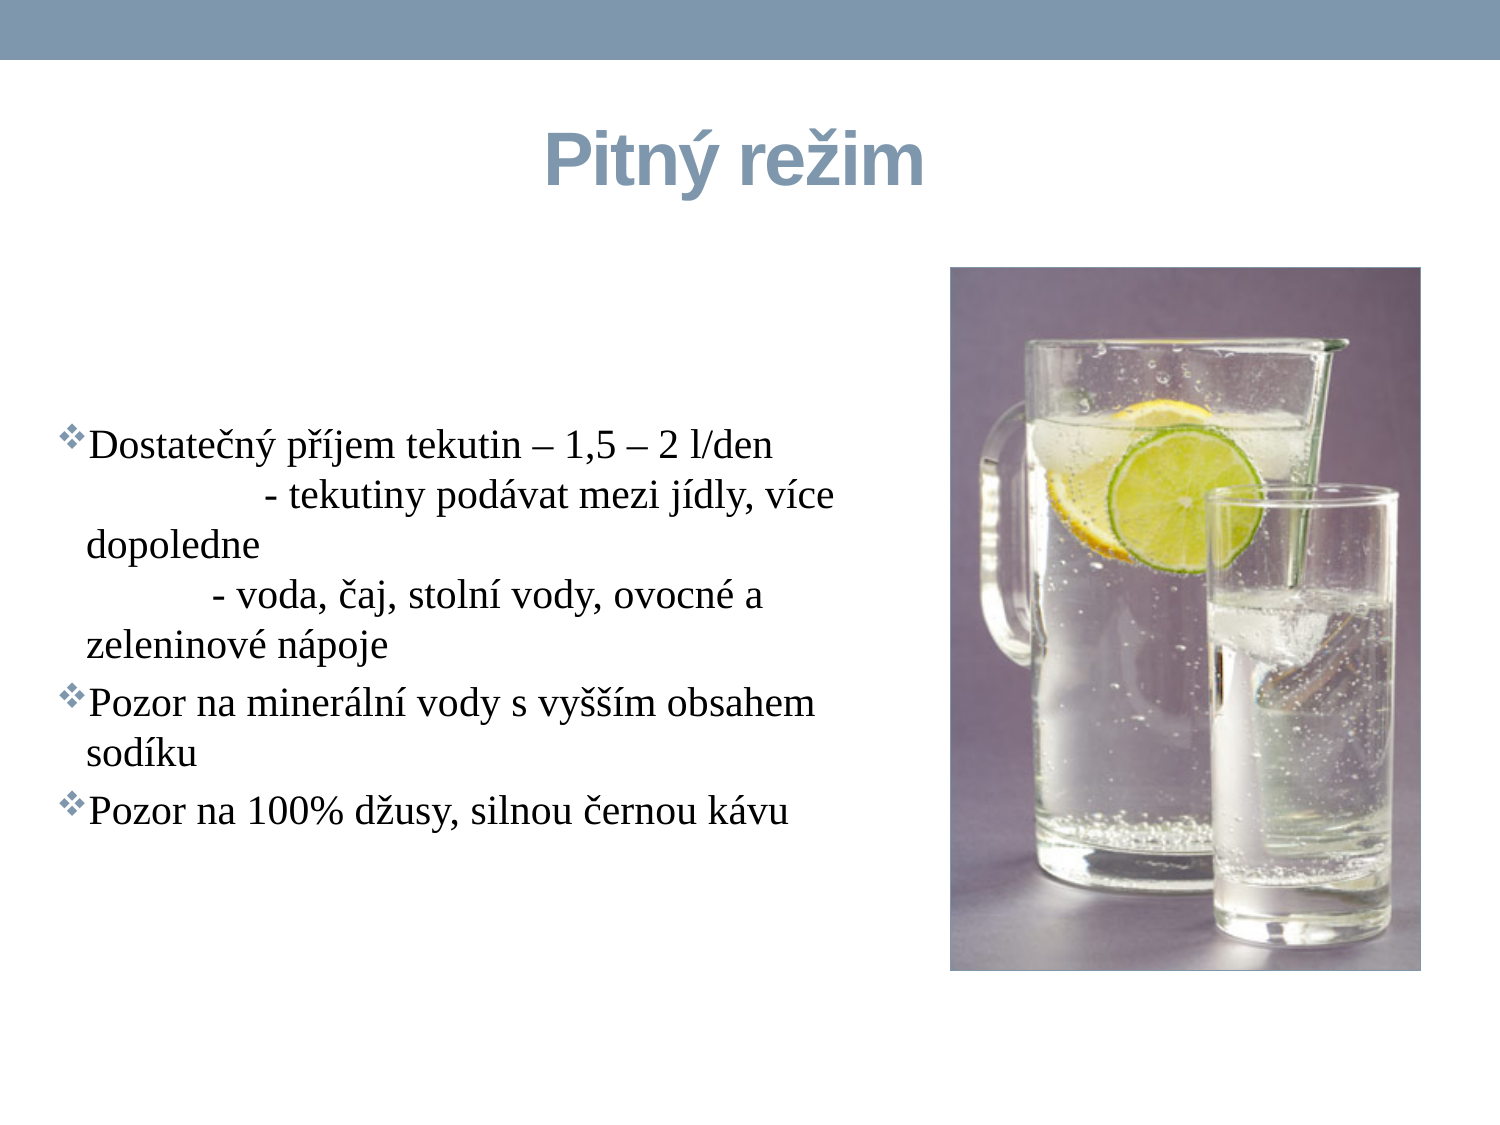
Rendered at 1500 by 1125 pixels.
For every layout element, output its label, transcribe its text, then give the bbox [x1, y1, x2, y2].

list Dostatečný příjem tekutin – 1,5 – 2 l/den - tekutiny podávat mezi jídly, více dopoledne - voda, čaj, stolní vody, ovocné a zeleninové nápoje Pozor na minerální vody s vyšším obsahem sodíku Pozor na 100% džusy, silnou černou kávu [40, 408, 875, 977]
picture [950, 266, 1420, 971]
title Pitný režim [0, 101, 1471, 208]
